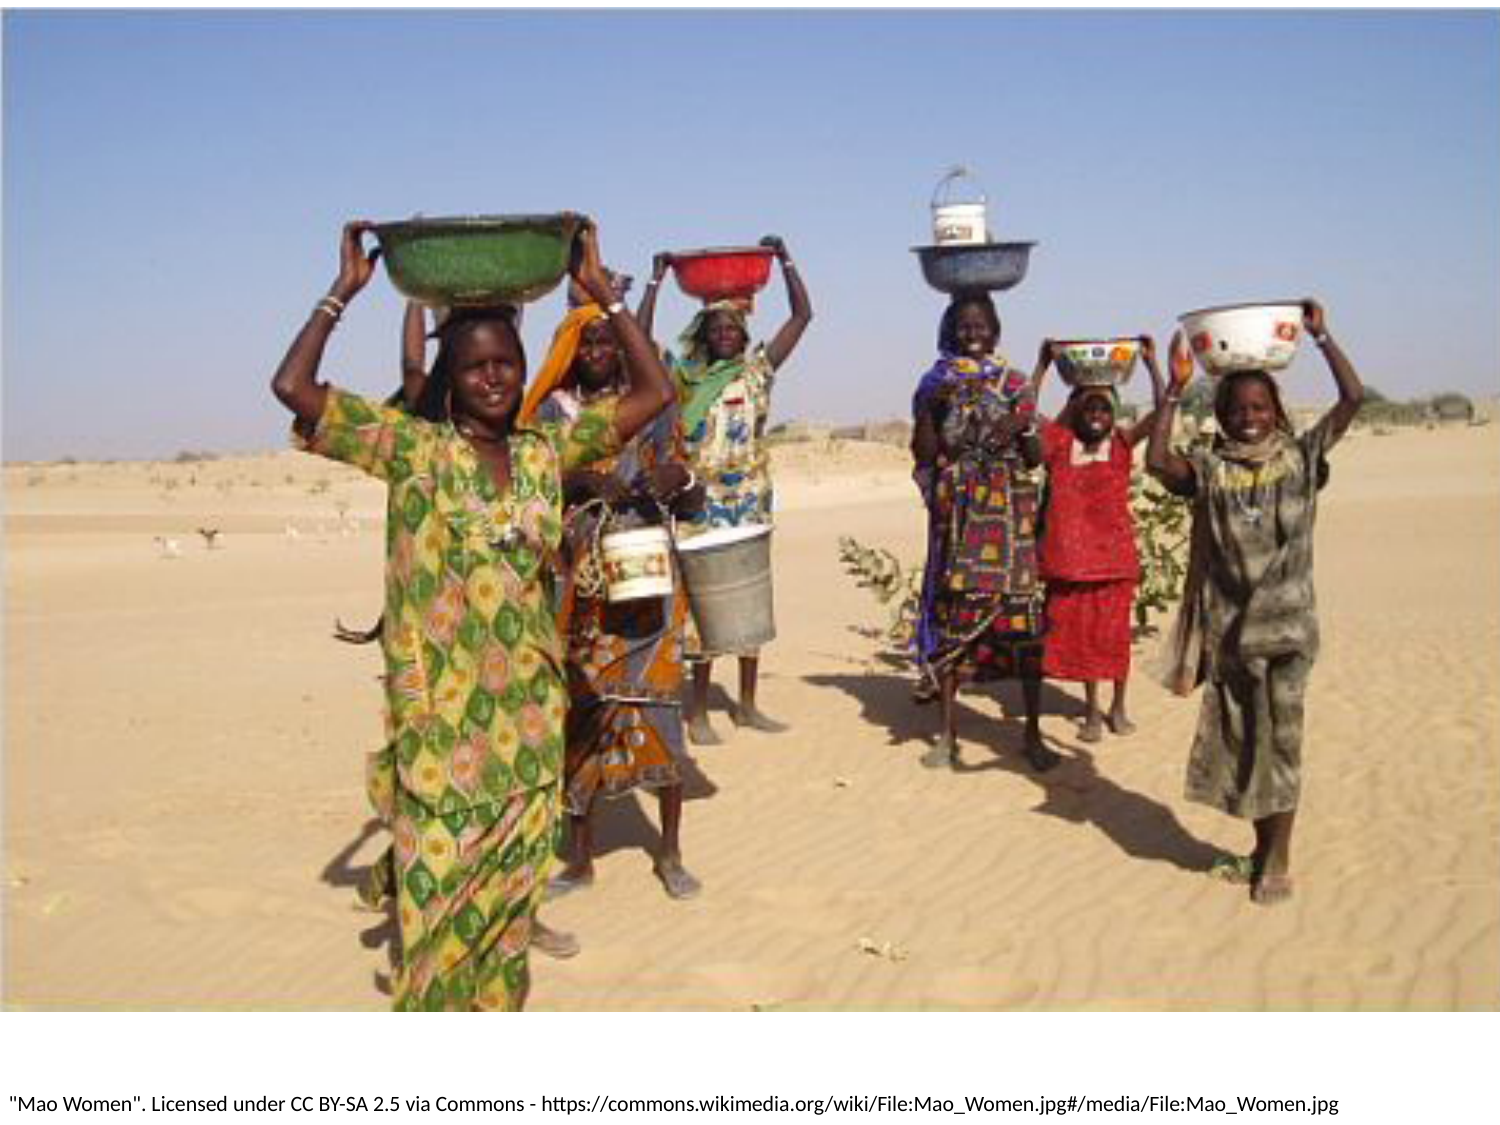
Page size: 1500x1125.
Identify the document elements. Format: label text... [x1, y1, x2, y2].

text_box "Mao Women". Licensed under CC BY-SA 2.5 via Commons - https://commons.wikimedia.org/wiki/File:Mao_Women.jpg#/media/File:Mao_Women.jpg [0, 1082, 1488, 1124]
picture [0, 6, 1500, 1012]
